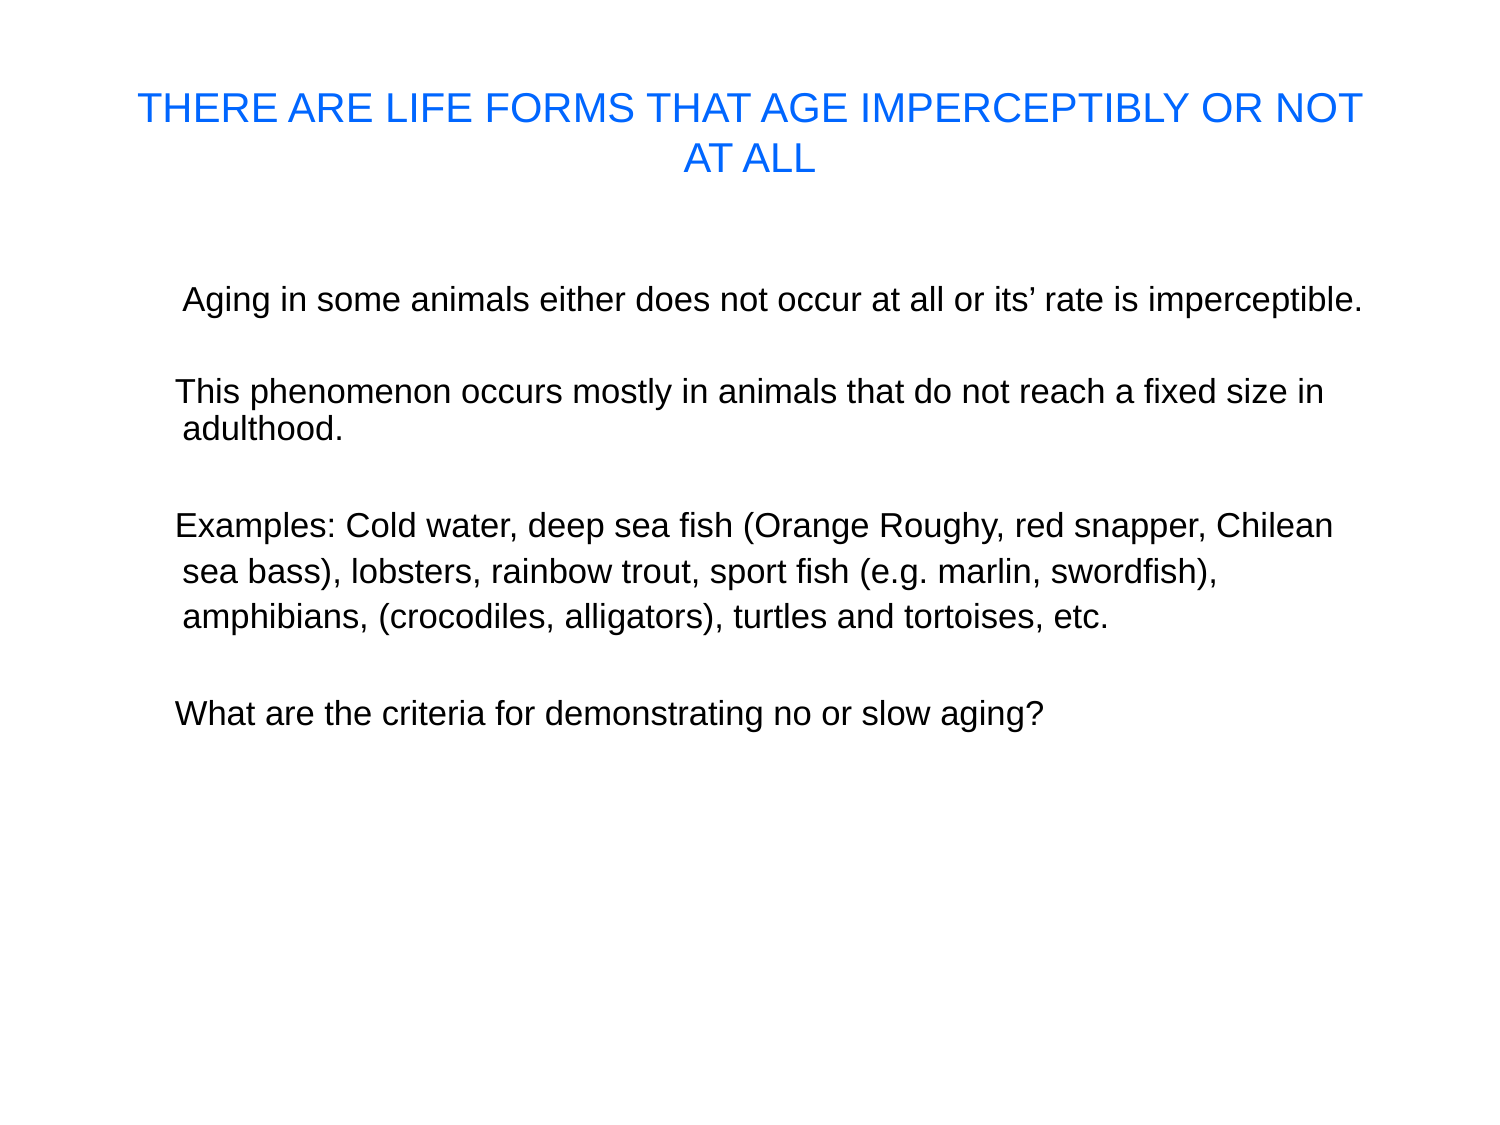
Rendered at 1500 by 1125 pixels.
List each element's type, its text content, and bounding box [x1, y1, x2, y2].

title THERE ARE LIFE FORMS THAT AGE IMPERCEPTIBLY OR NOT AT ALL [112, 50, 1388, 213]
list Aging in some animals either does not occur at all or its’ rate is imperceptible. This phenomenon occurs mostly in animals that do not reach a fixed size in adulthood. Examples: Cold water, deep sea fish (Orange Roughy, red snapper, Chilean sea bass), lobsters, rainbow trout, sport fish (e.g. marlin, swordfish), amphibians, (crocodiles, alligators), turtles and tortoises, etc. What are the criteria for demonstrating no or slow aging? [112, 262, 1388, 1000]
